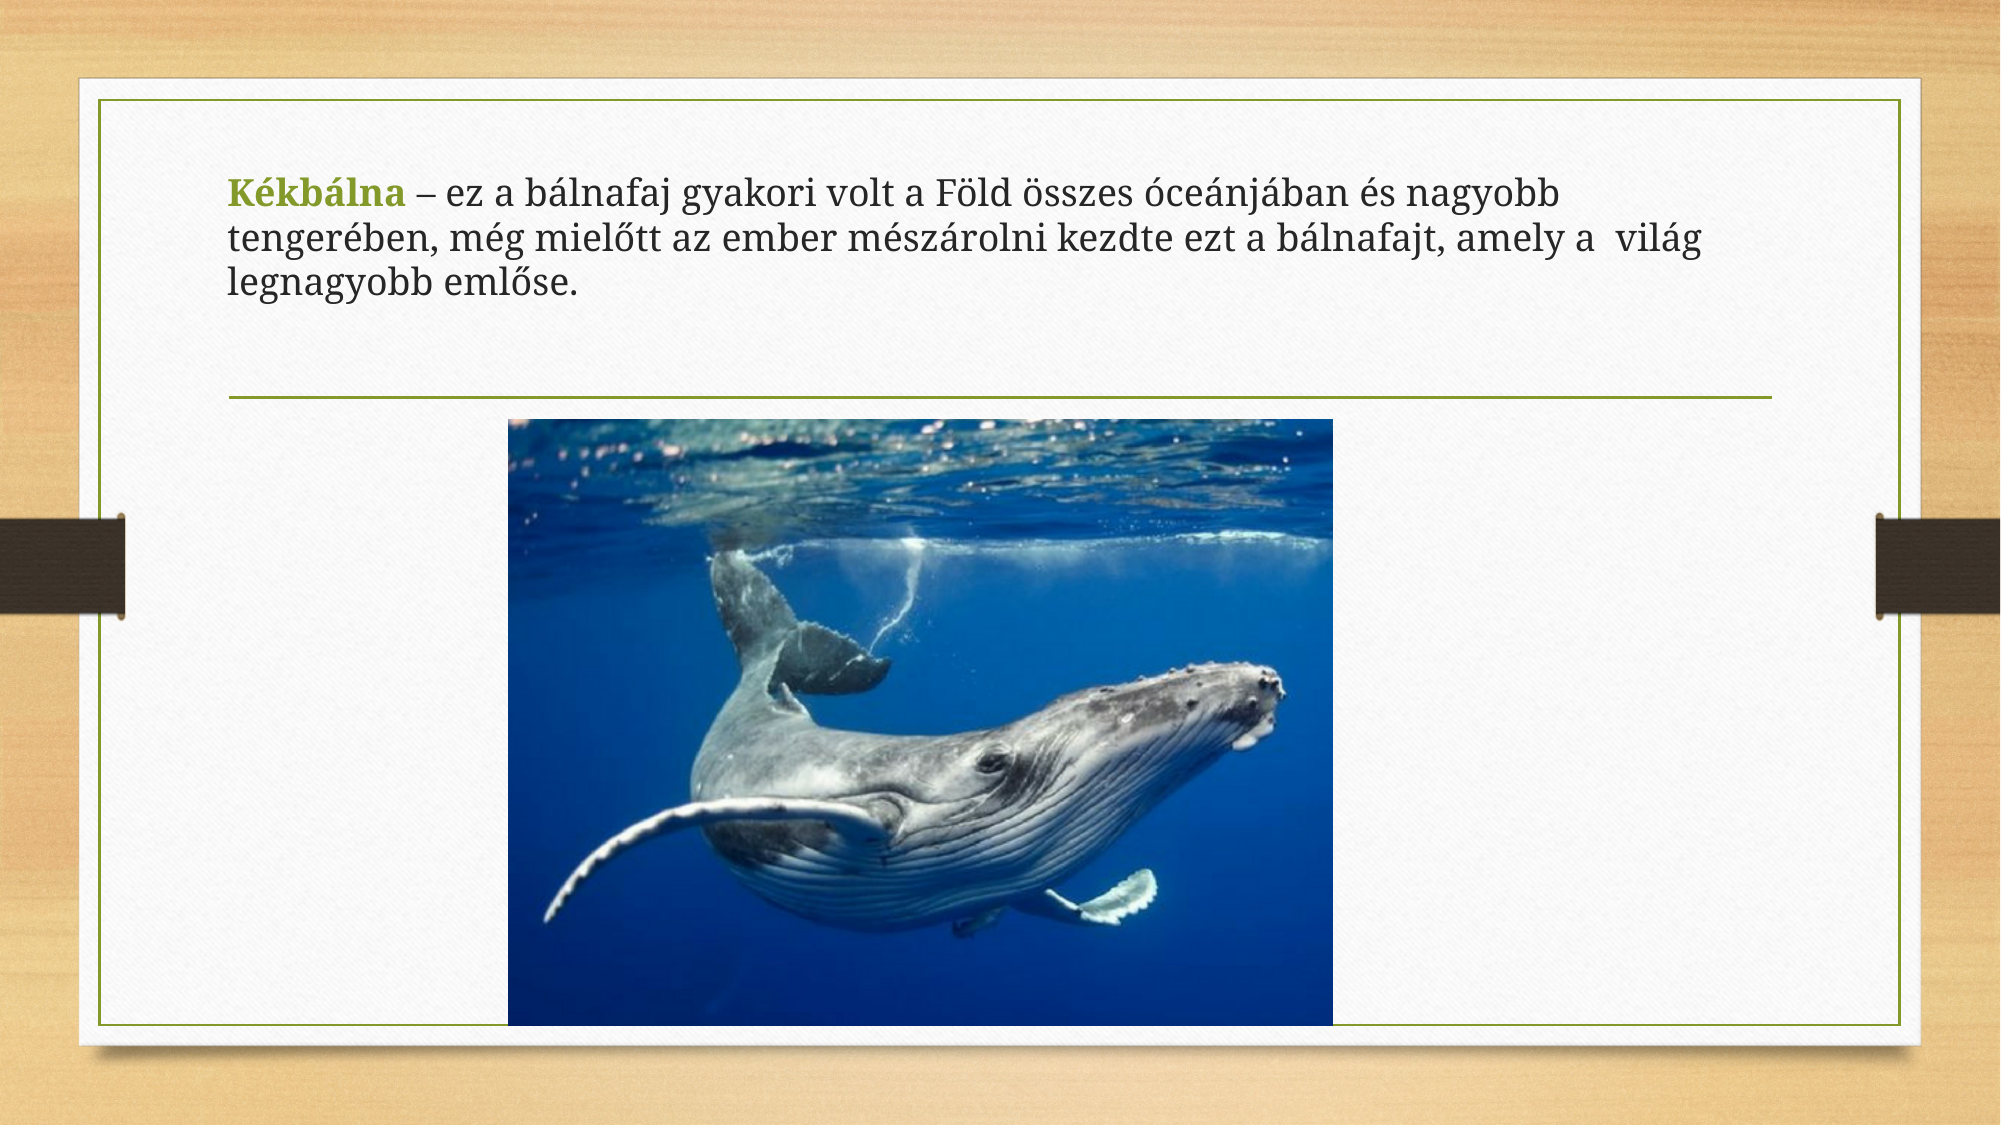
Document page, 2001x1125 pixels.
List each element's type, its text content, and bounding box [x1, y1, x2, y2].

title Kékbálna – ez a bálnafaj gyakori volt a Föld összes óceánjában és nagyobb tengerében, még mielőtt az ember mészárolni kezdte ezt a bálnafajt, amely a világ legnagyobb emlőse. [212, 161, 1788, 375]
picture [0, 0, 2001, 1125]
